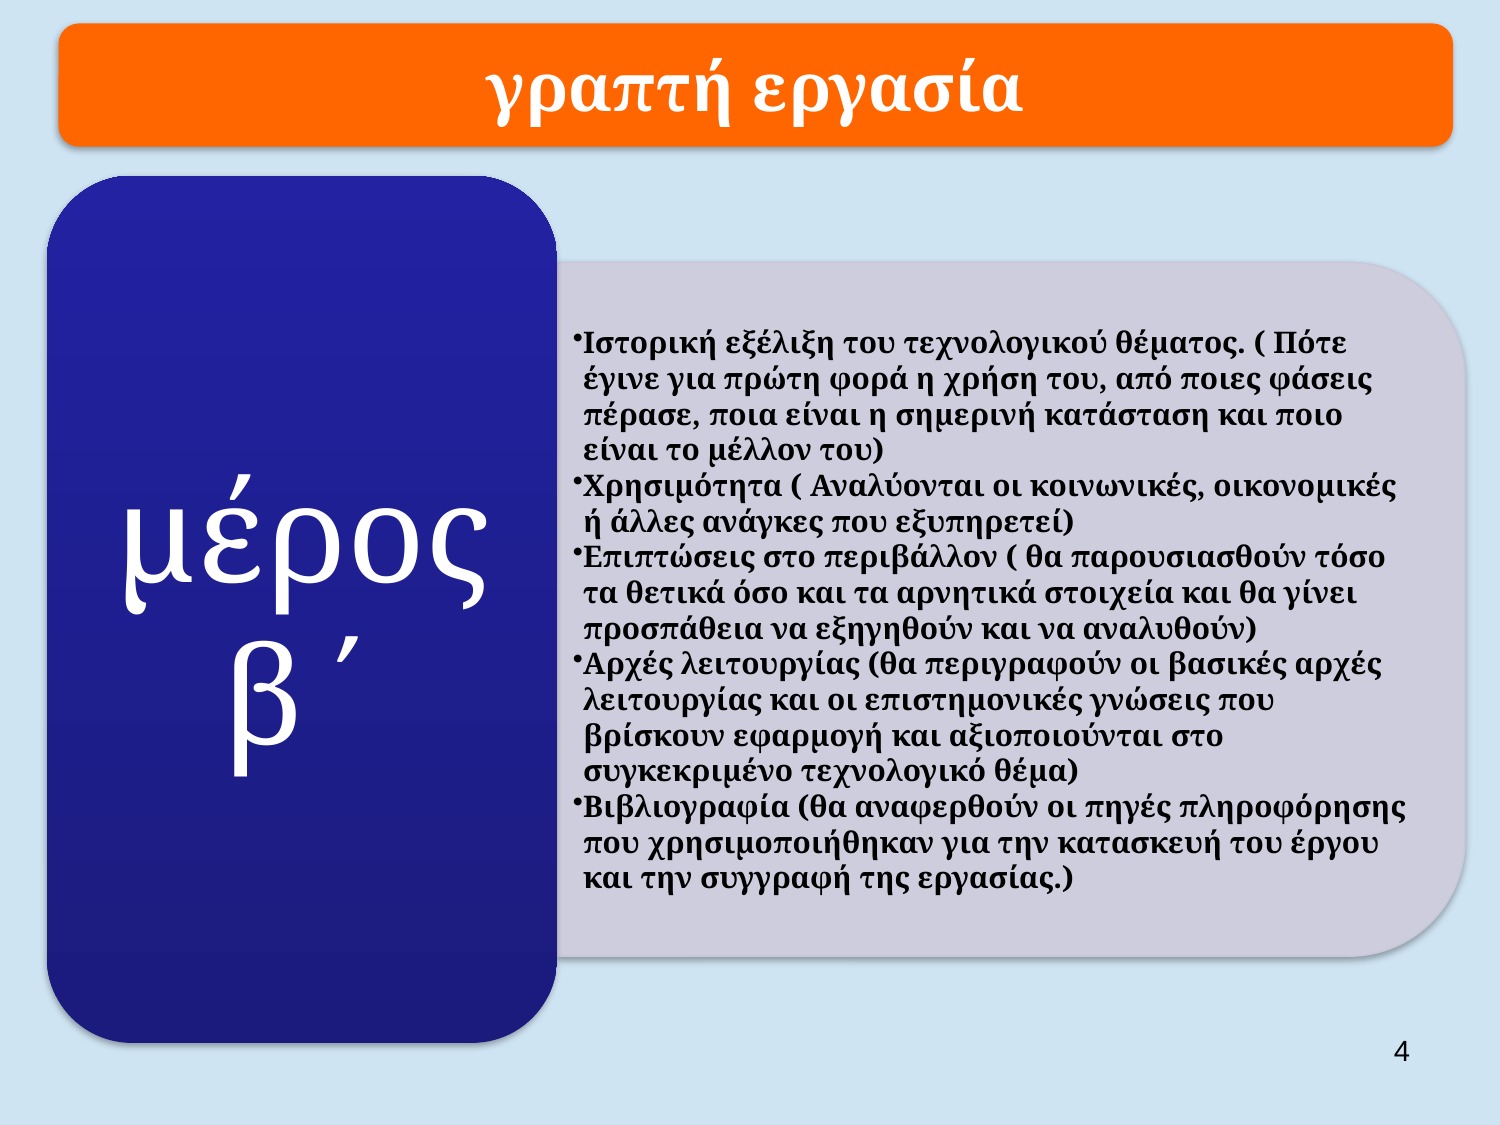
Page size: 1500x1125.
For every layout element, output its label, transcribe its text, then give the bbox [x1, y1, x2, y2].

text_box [46, 175, 1466, 1044]
slide_number 4 [1074, 1051, 1426, 1103]
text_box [58, 23, 1454, 147]
